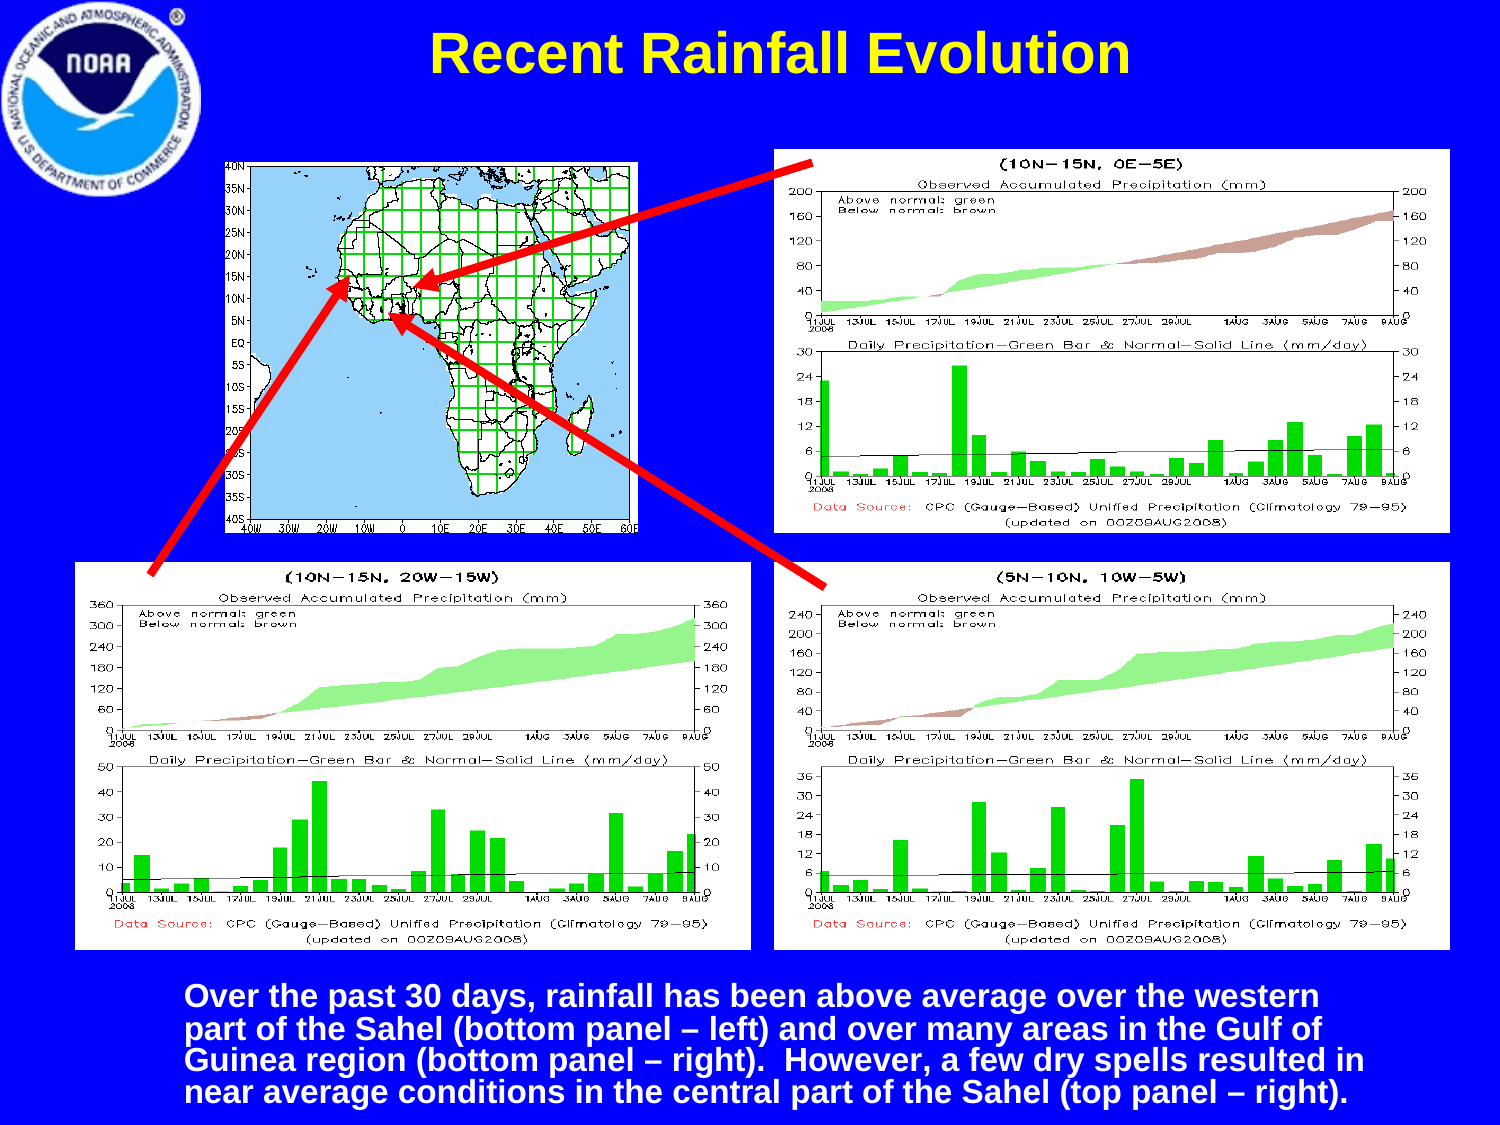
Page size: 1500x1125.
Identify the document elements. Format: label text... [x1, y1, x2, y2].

picture [774, 562, 1450, 950]
picture [774, 149, 1450, 533]
title Recent Rainfall Evolution [287, 0, 1275, 100]
picture [0, 0, 200, 200]
picture [224, 162, 638, 533]
list Over the past 30 days, rainfall has been above average over the western part of the Sahel (bottom panel – left) and over many areas in the Gulf of Guinea region (bottom panel – right). However, a few dry spells resulted in near average conditions in the central part of the Sahel (top panel – right). [112, 975, 1400, 1125]
picture [74, 562, 750, 950]
